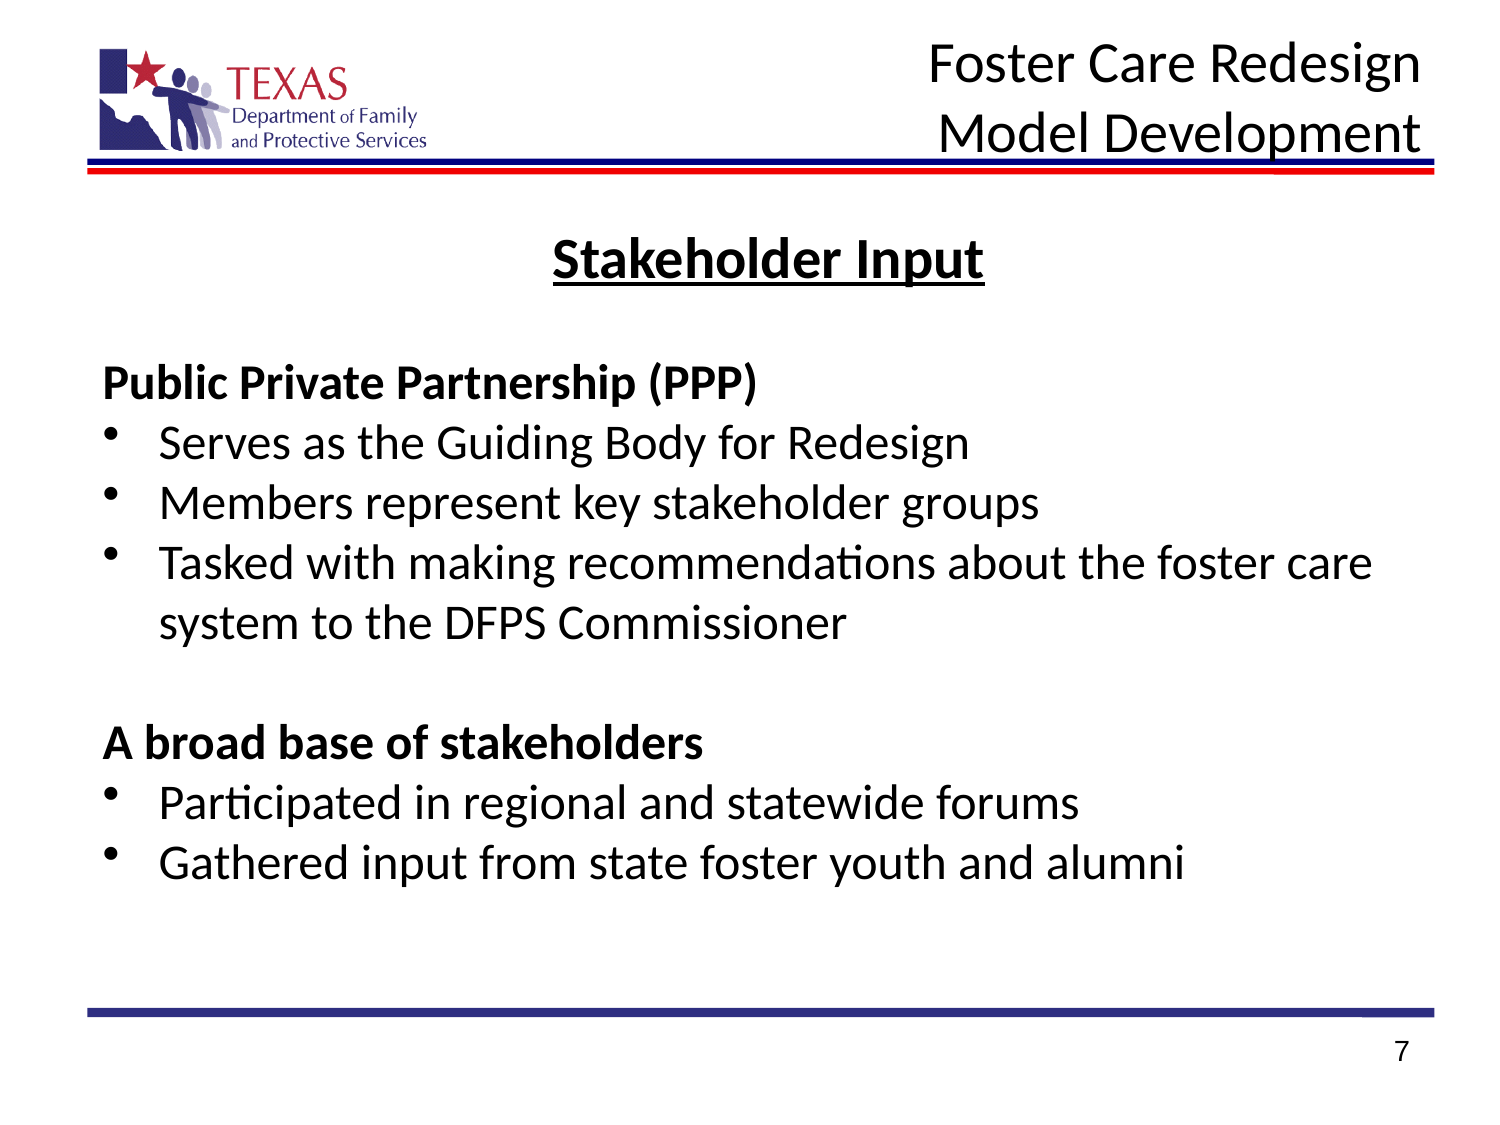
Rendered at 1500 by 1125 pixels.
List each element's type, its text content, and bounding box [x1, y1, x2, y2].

slide_number 7 [1074, 1024, 1425, 1103]
list Stakeholder Input Public Private Partnership (PPP) Serves as the Guiding Body for Redesign Members represent key stakeholder groups Tasked with making recommendations about the foster care system to the DFPS Commissioner A broad base of stakeholders Participated in regional and statewide forums Gathered input from state foster youth and alumni [87, 212, 1450, 1005]
title Foster Care Redesign Model Development [46, 0, 1438, 188]
